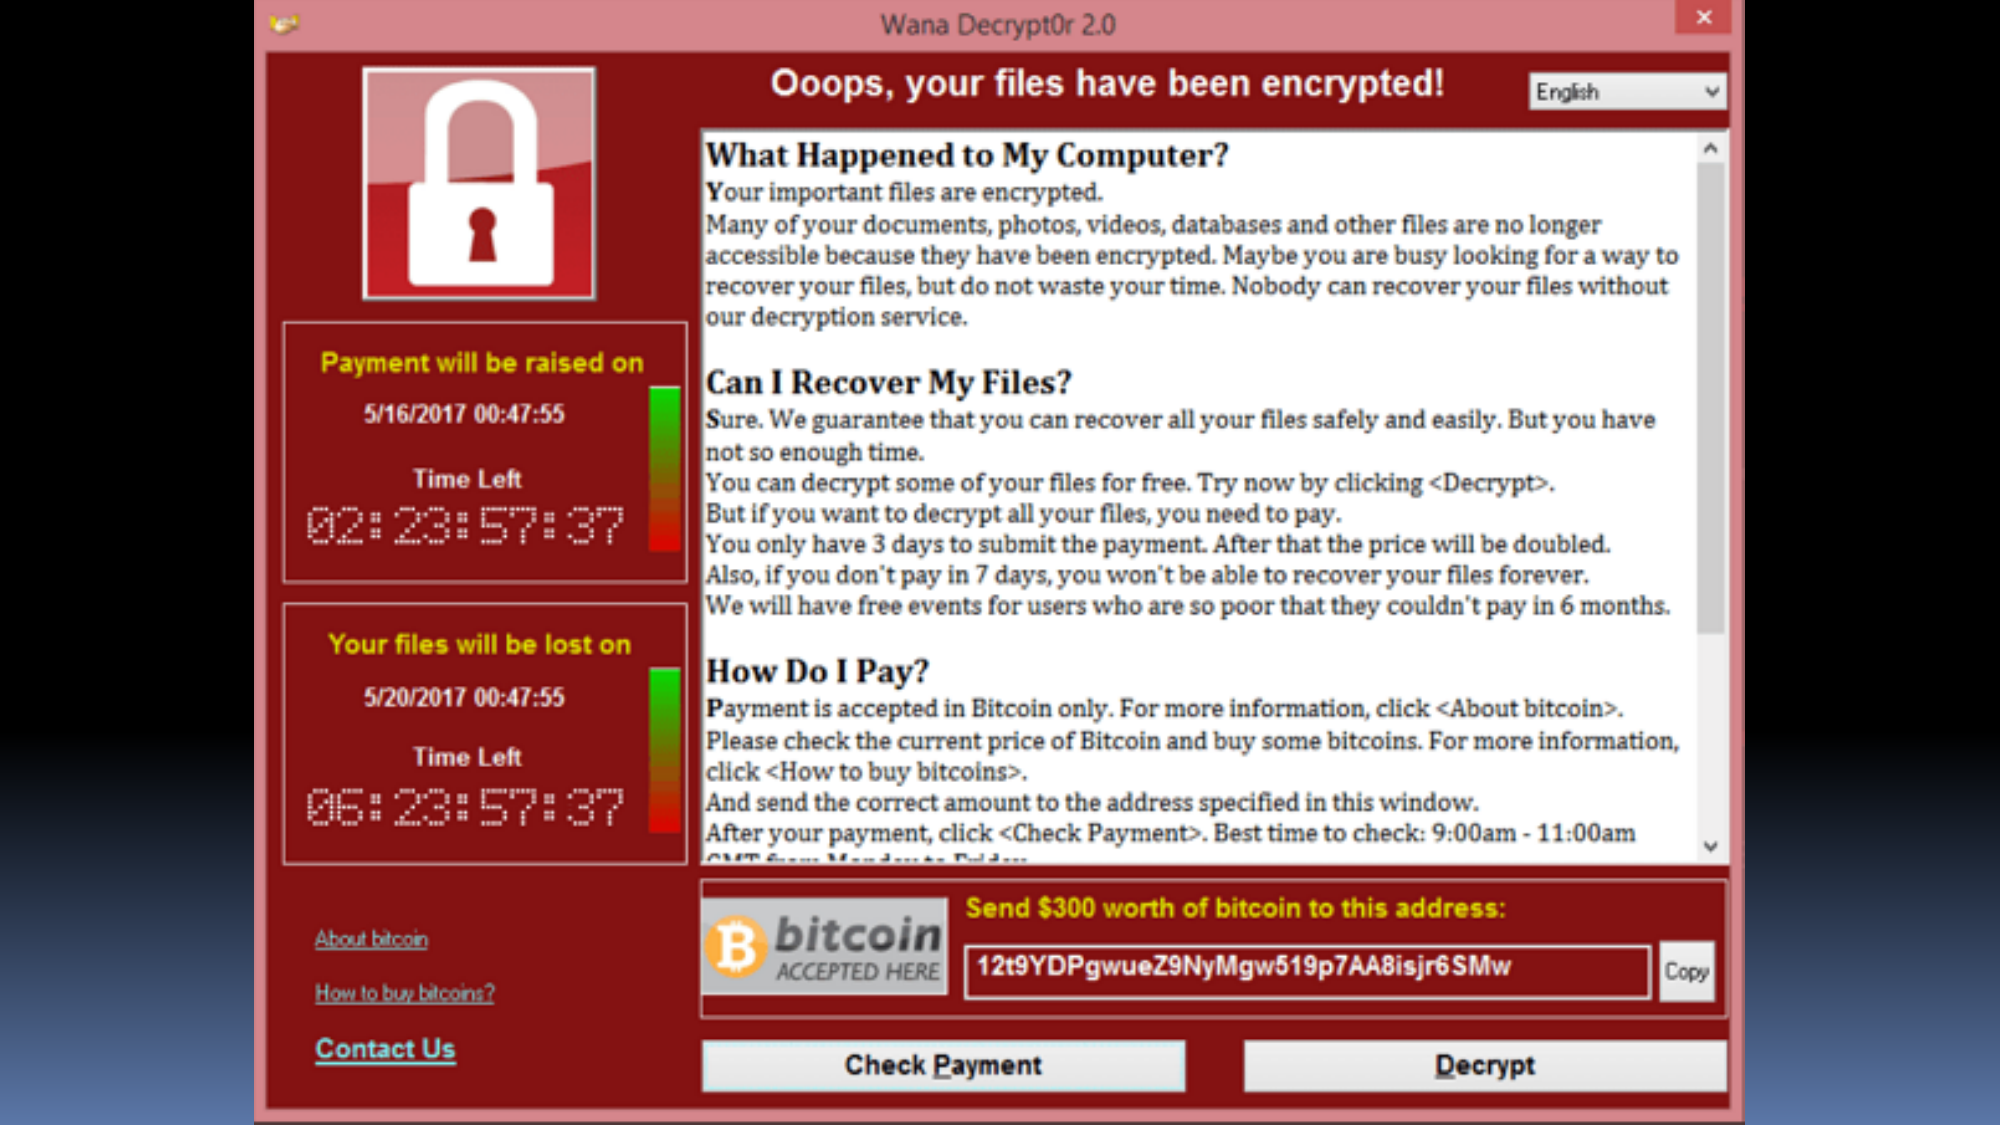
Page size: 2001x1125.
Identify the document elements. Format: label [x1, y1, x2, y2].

picture [254, 0, 1746, 1125]
